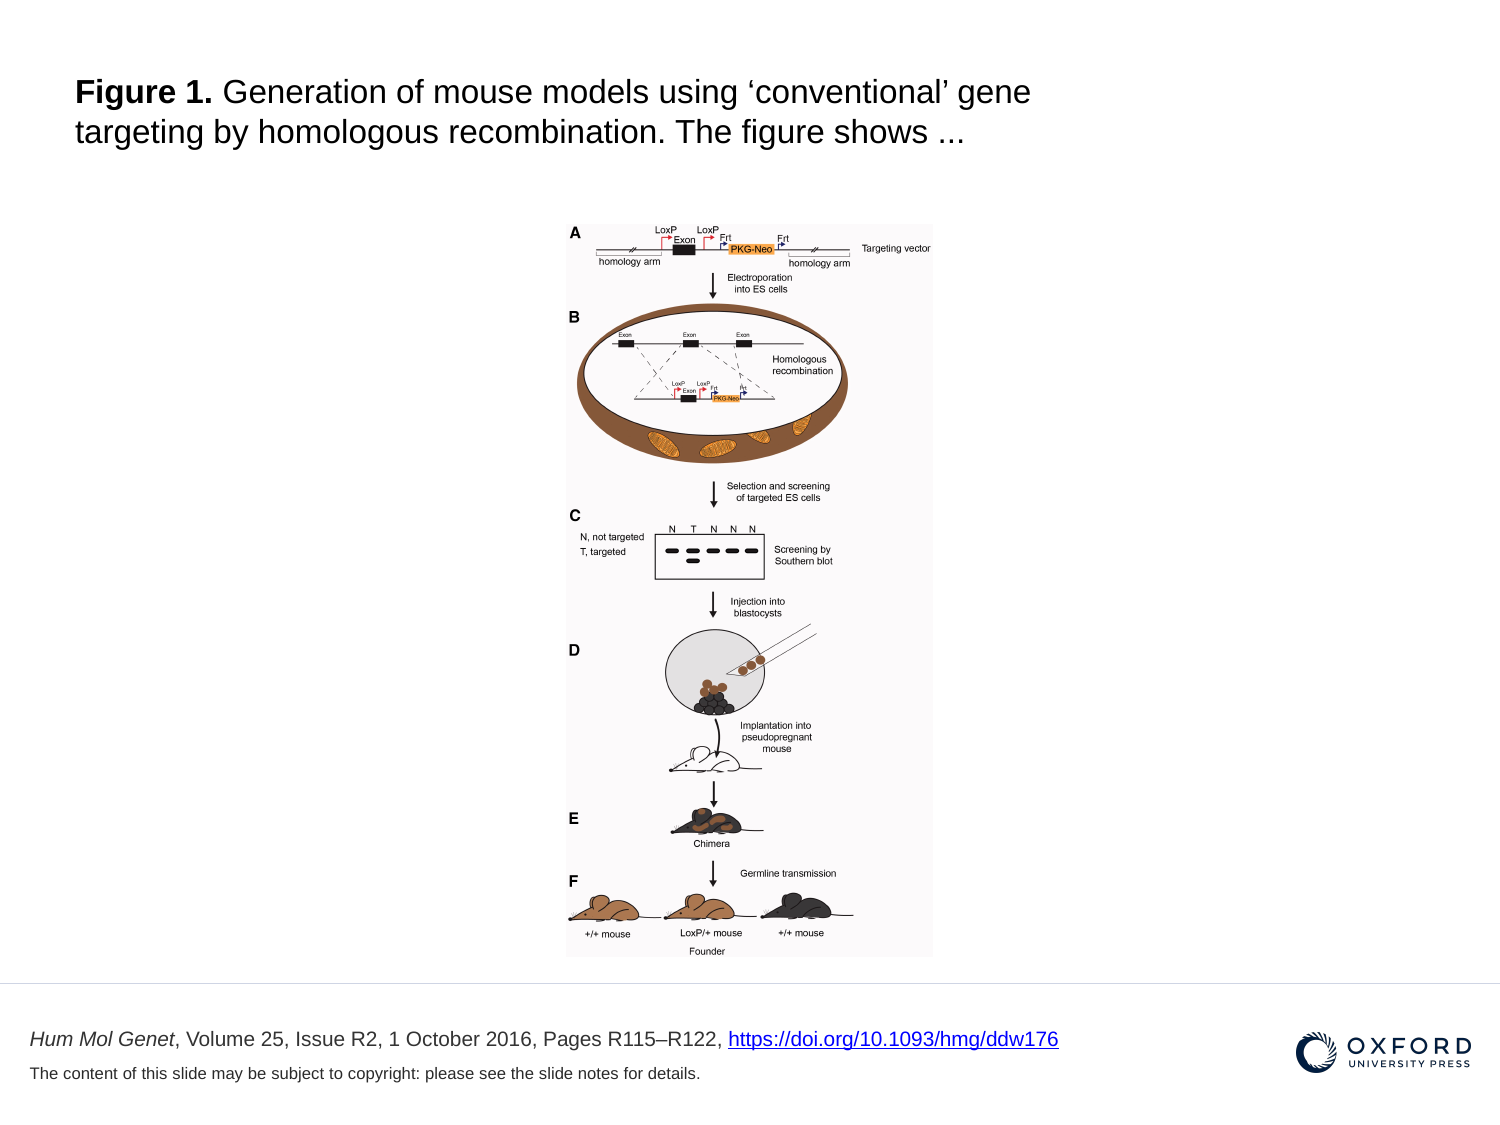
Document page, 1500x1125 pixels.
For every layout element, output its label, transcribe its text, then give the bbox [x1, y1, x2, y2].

title Figure 1. Generation of mouse models using ‘conventional’ gene targeting by homologous recombination. The figure shows ... [75, 69, 1078, 171]
picture [566, 224, 933, 957]
picture [1296, 1032, 1471, 1073]
footer Hum Mol Genet, Volume 25, Issue R2, 1 October 2016, Pages R115–R122, https://doi.org/10.1093/hmg/ddw176 The content of this slide may be subject to copyright: please see the slide notes for details. [0, 983, 1260, 1125]
